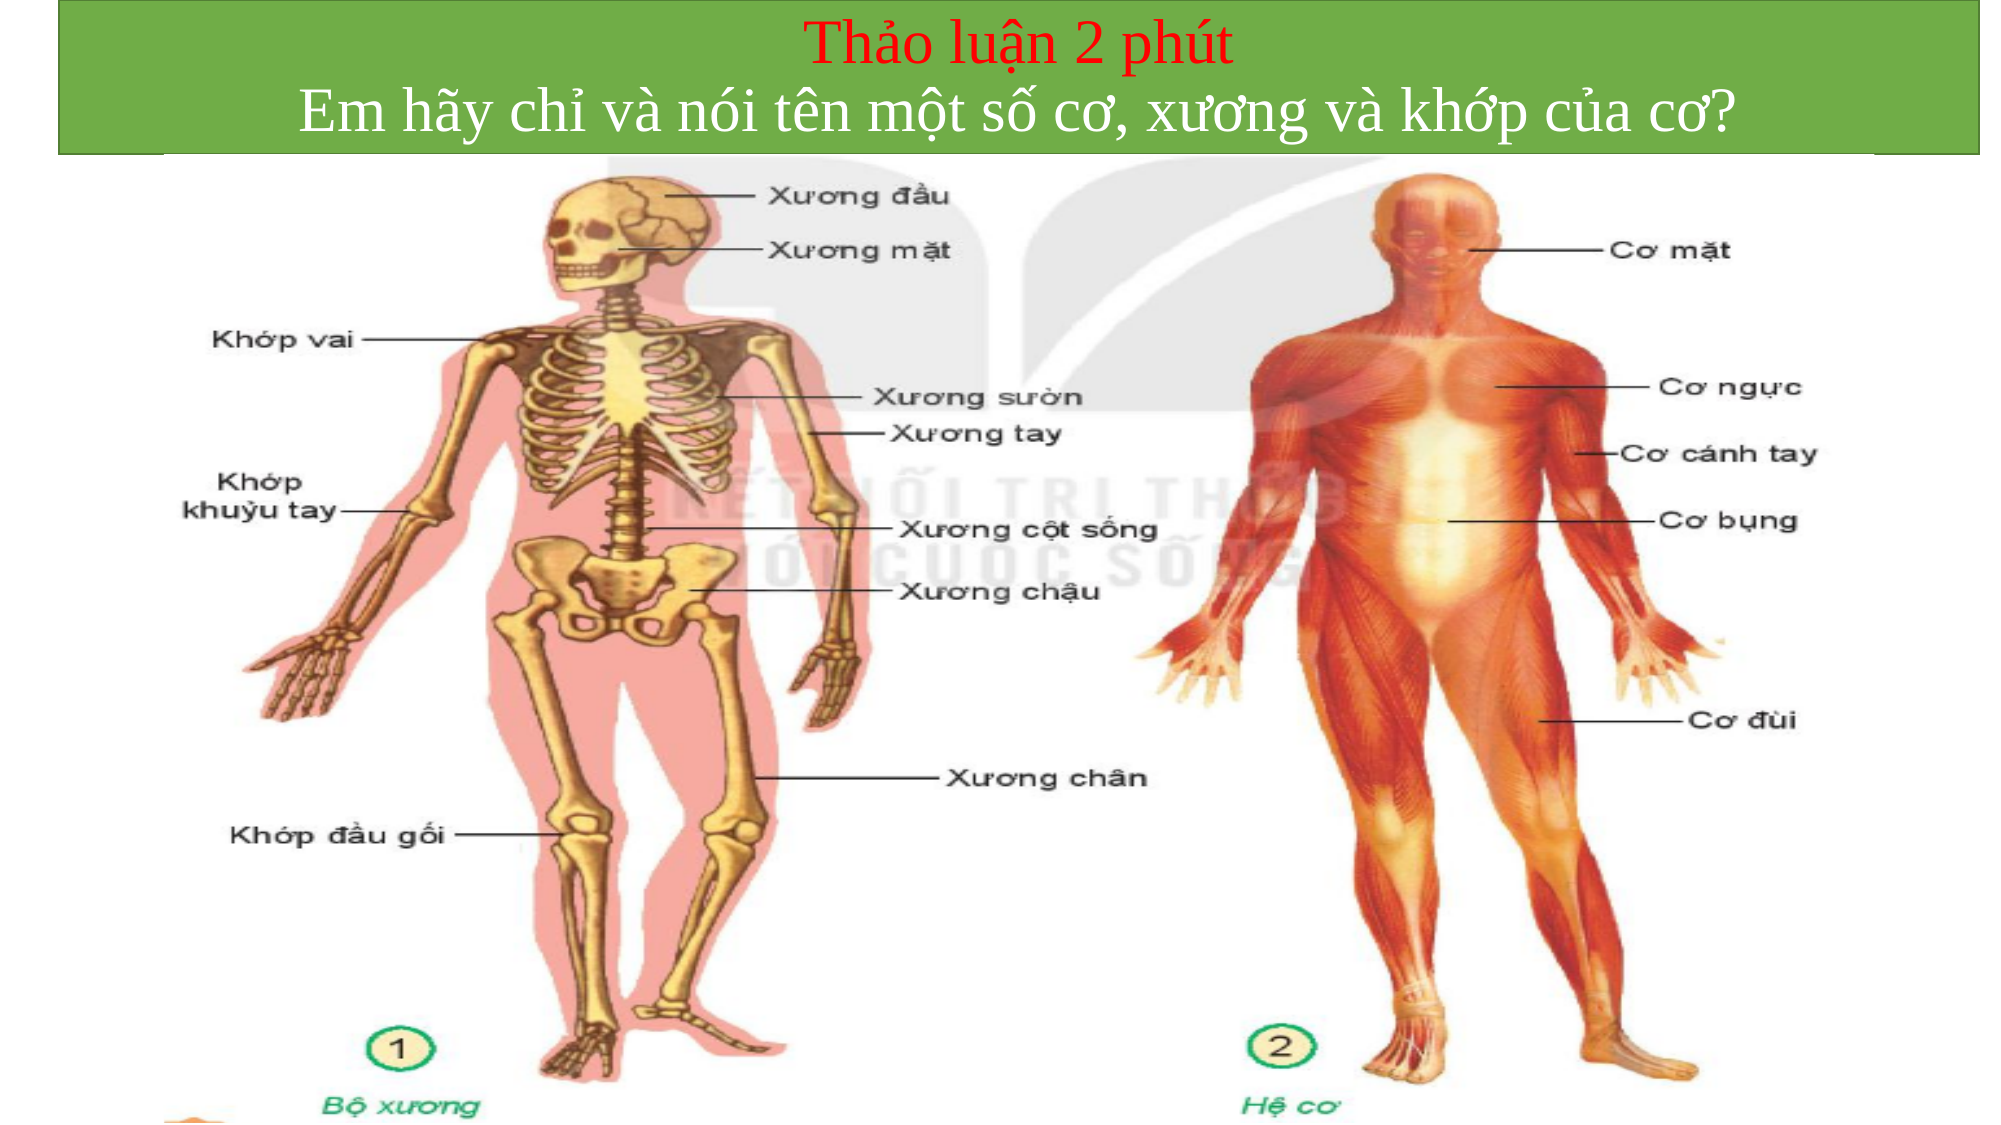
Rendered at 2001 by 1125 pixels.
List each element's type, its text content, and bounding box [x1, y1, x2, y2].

title Thảo luận 2 phút Em hãy chỉ và nói tên một số cơ, xương và khớp của cơ? [58, 0, 1980, 155]
picture [163, 154, 1875, 1123]
